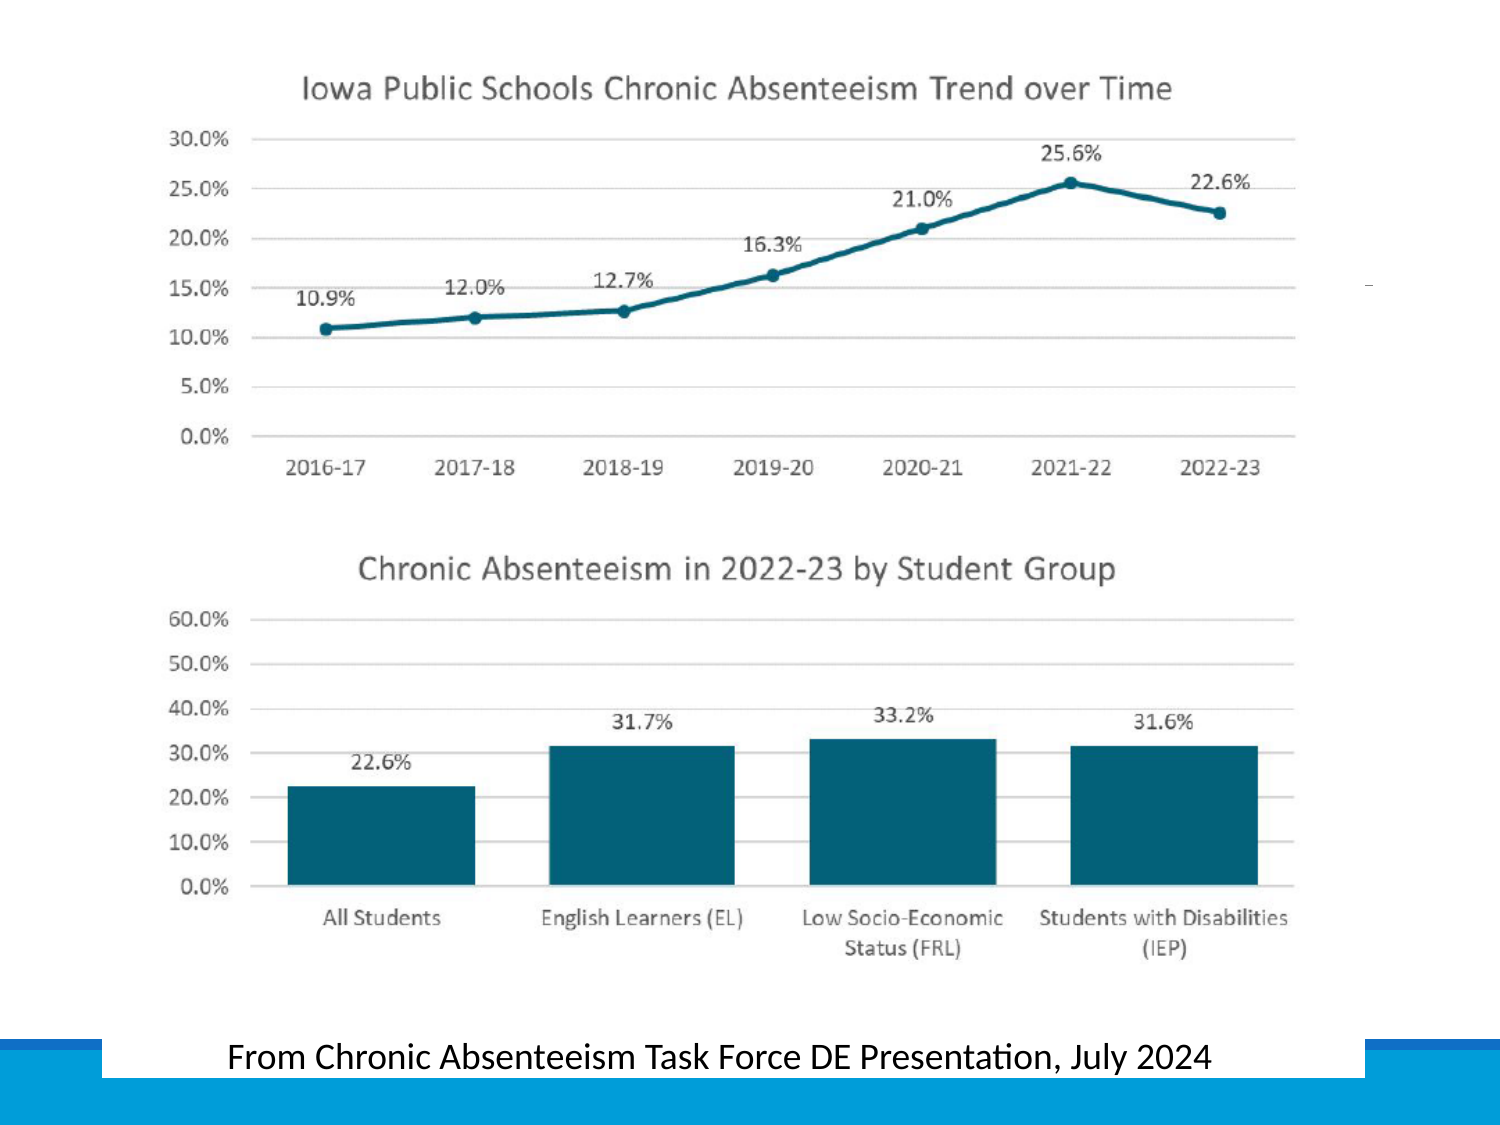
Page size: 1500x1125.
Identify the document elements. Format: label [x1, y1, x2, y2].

list [101, 20, 1366, 1079]
